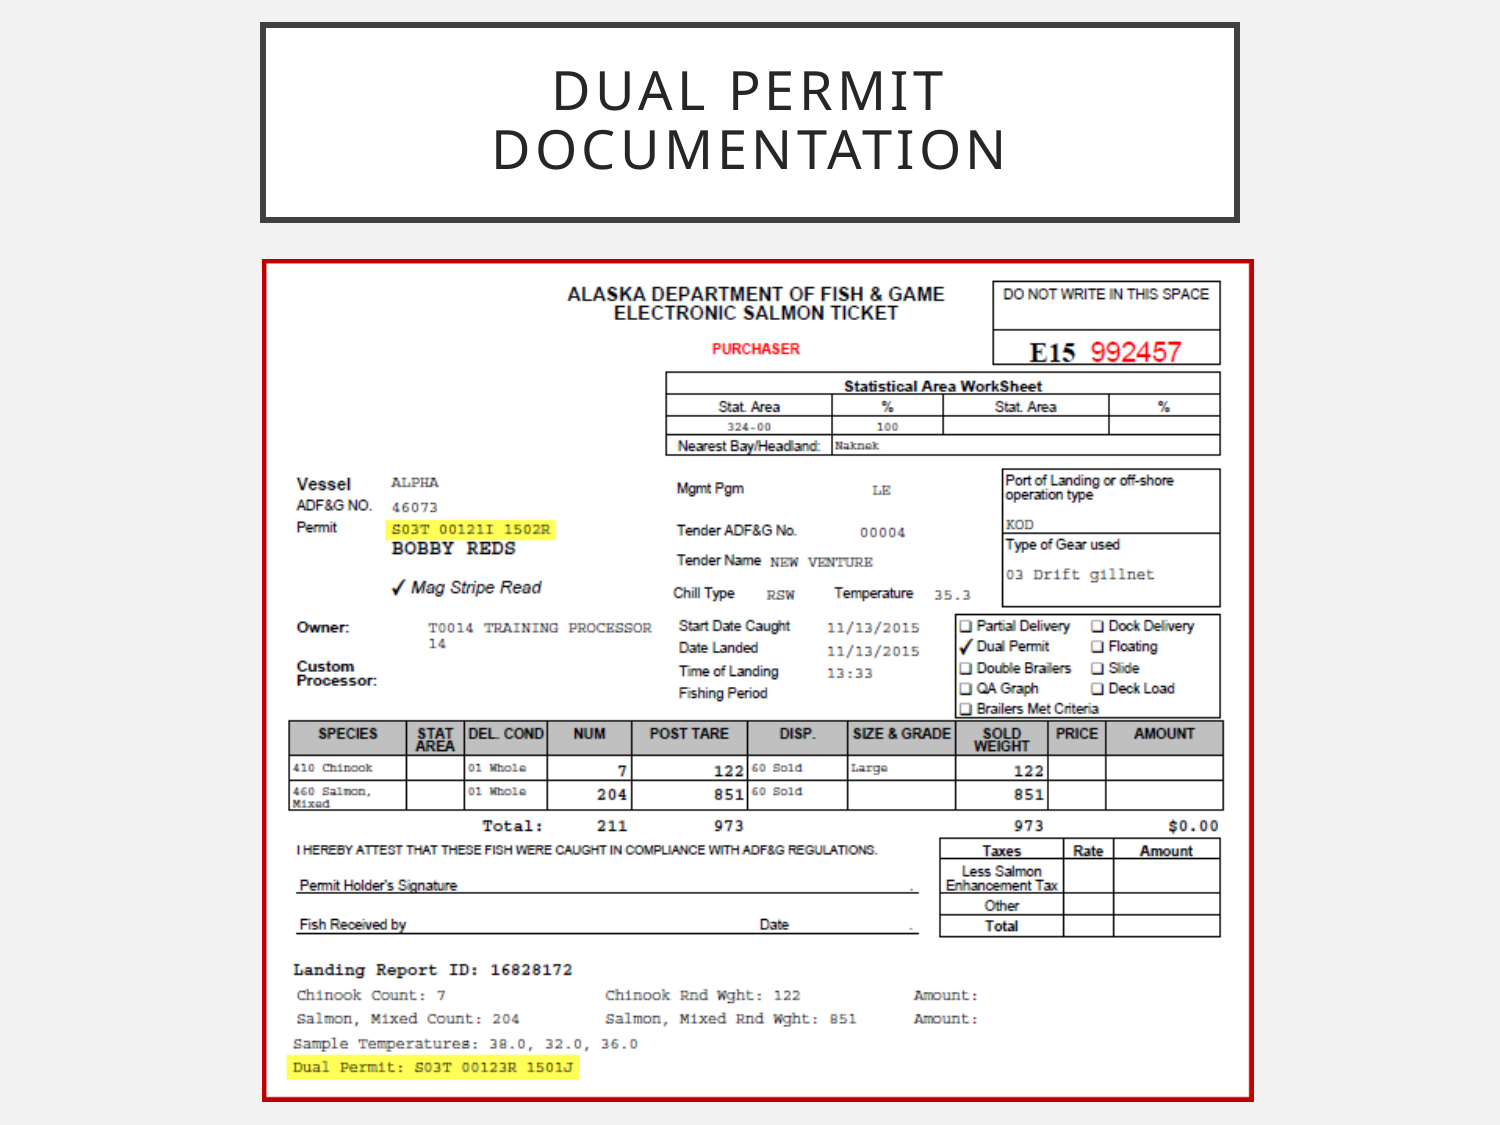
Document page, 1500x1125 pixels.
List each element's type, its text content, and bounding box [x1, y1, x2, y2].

title Dual Permit Documentation [260, 22, 1240, 223]
picture [262, 259, 1254, 1102]
